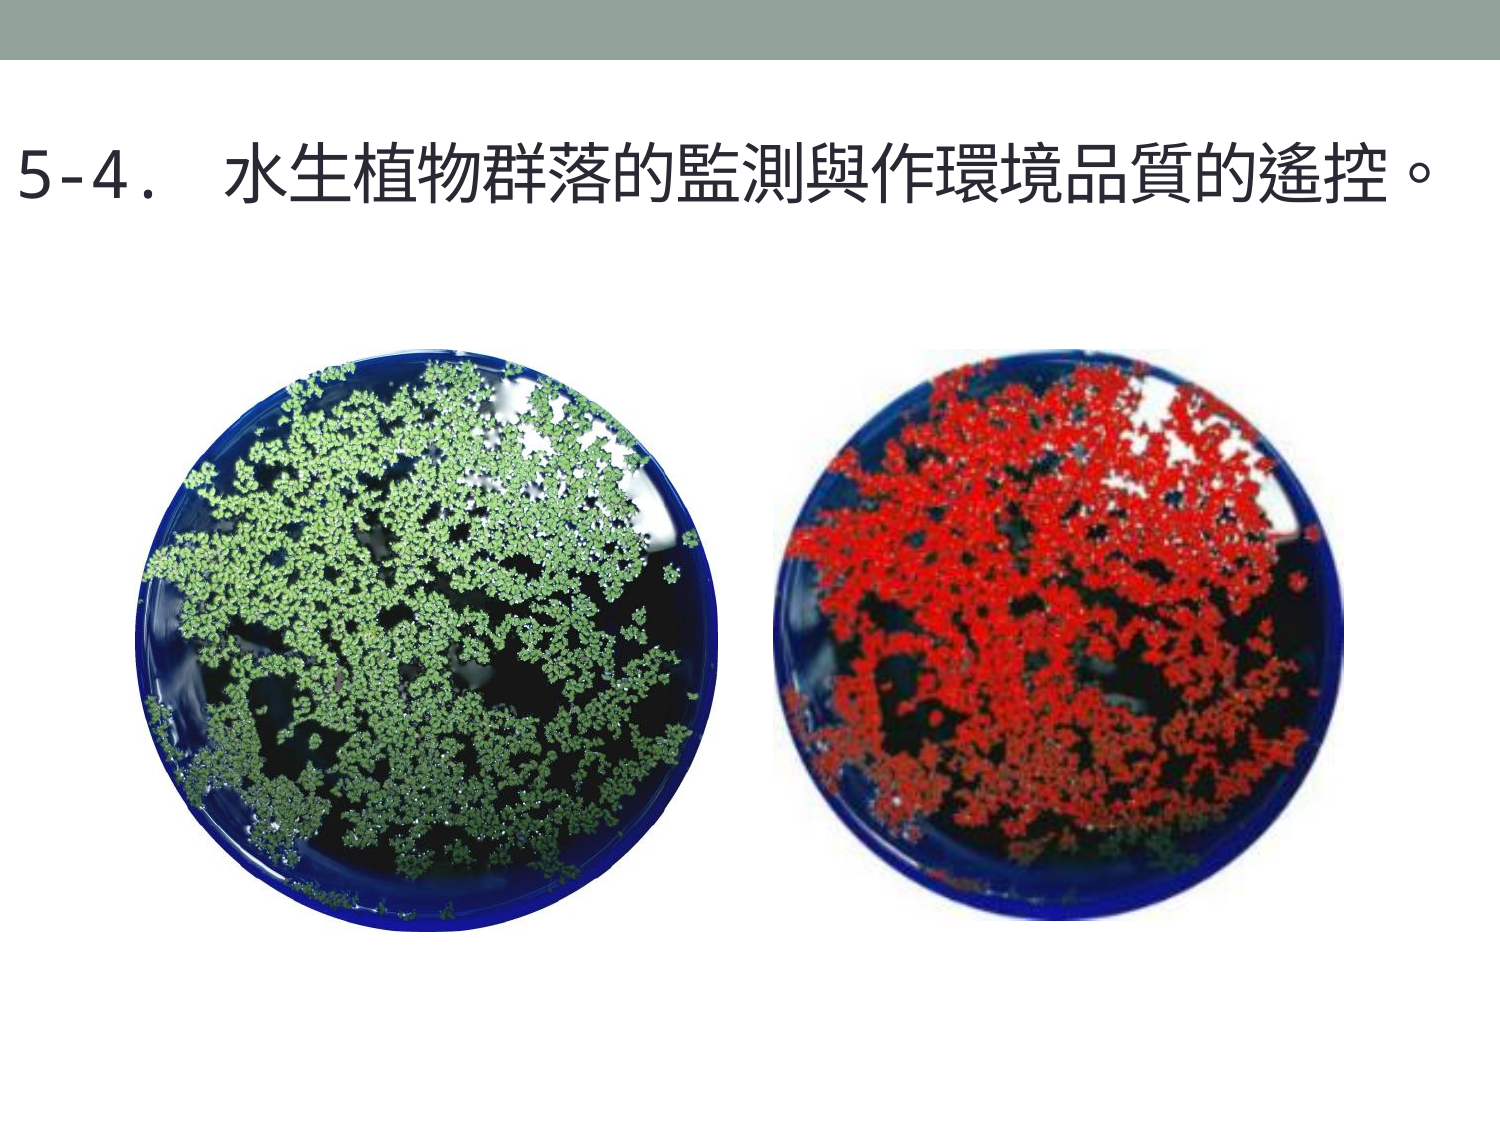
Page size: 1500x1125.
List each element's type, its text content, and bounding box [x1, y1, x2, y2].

title 5-4. 水生植物群落的監測與作環境品質的遙控。 [0, 78, 1500, 266]
picture [135, 349, 718, 933]
picture [773, 349, 1345, 921]
